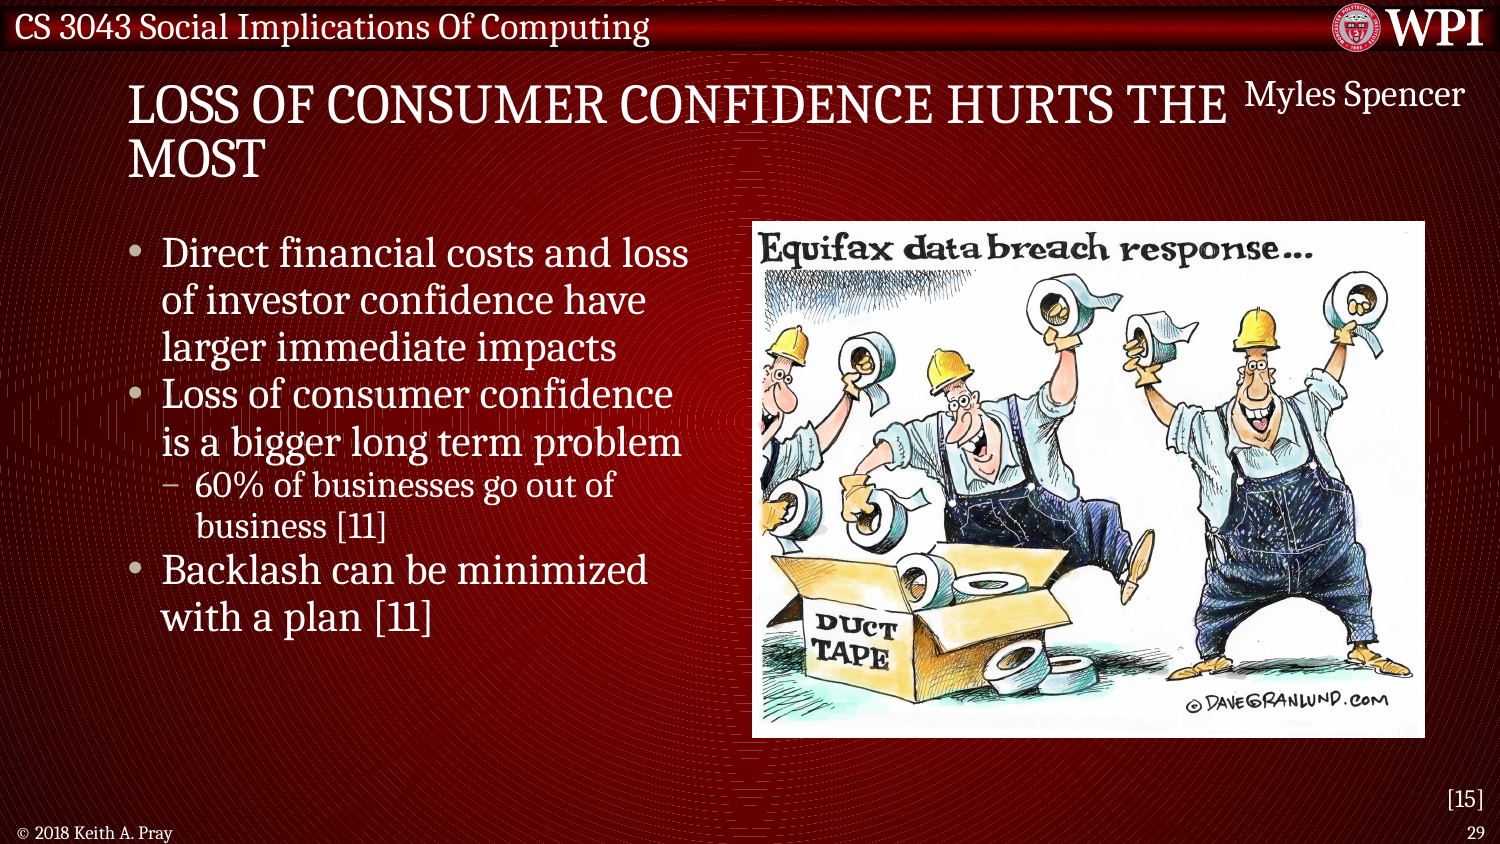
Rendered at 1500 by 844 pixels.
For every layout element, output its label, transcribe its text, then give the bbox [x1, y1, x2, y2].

list Direct financial costs and loss of investor confidence have larger immediate impacts Loss of consumer confidence is a bigger long term problem 60% of businesses go out of business [11] Backlash can be minimized with a plan [11] [112, 221, 725, 772]
picture [751, 221, 1426, 739]
text_box Myles Spencer [1123, 61, 1481, 112]
footer © 2018 Keith A. Pray [0, 821, 913, 844]
picture [1332, 3, 1483, 52]
text_box [15] [0, 775, 1500, 821]
title Loss of Consumer Confidence Hurts The Most [112, 59, 1388, 210]
slide_number 29 [1397, 821, 1500, 844]
